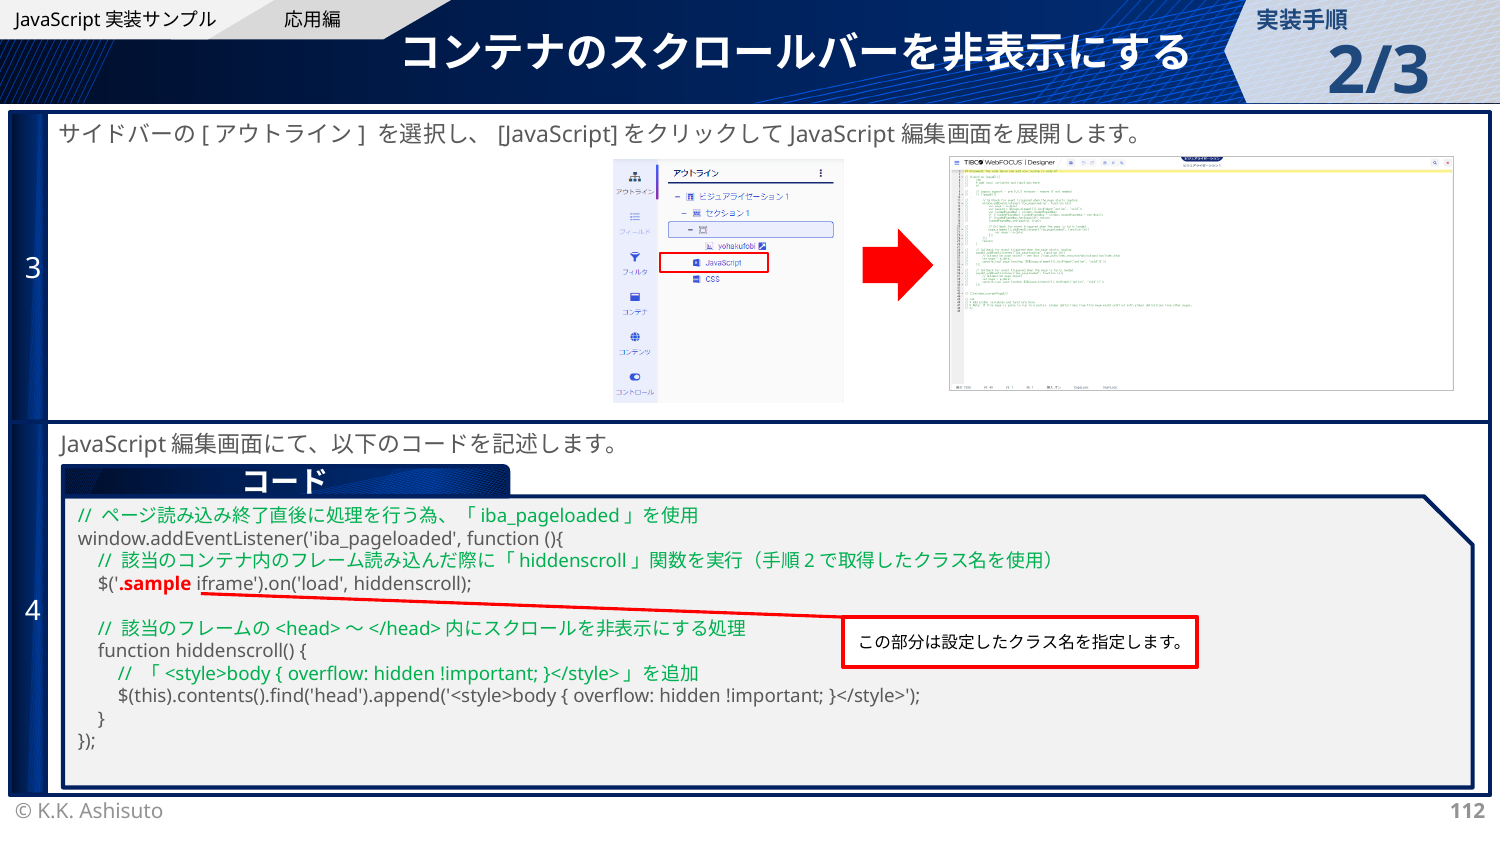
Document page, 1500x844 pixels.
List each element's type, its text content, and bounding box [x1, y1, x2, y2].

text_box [9, 421, 1491, 796]
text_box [200, 593, 1198, 667]
footer © K.K. Ashisuto [0, 790, 402, 836]
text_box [62, 465, 1473, 788]
slide_number 112 [1409, 790, 1500, 836]
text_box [0, 0, 1500, 116]
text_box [613, 156, 1454, 403]
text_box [9, 123, 1491, 421]
